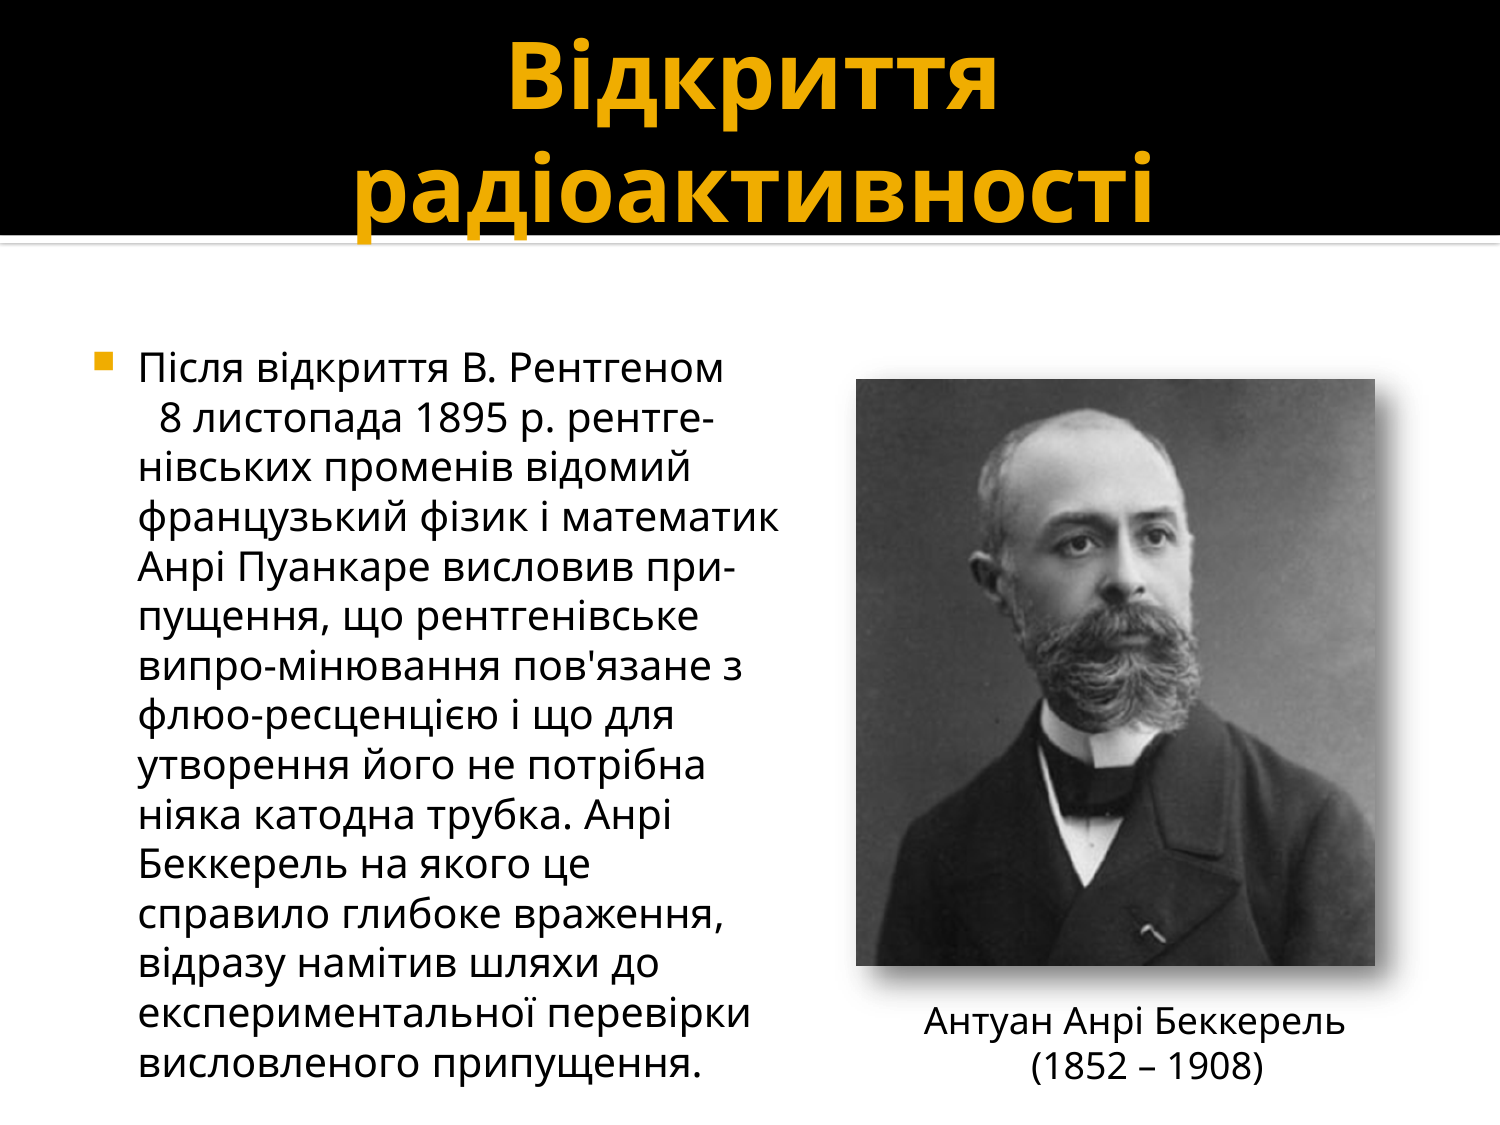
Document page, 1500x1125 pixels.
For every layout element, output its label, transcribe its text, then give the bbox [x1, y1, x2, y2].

title Відкриття радіоактивності [75, 25, 1425, 231]
text_box Антуан Анрі Беккерель (1852 – 1908) [879, 1034, 1381, 1095]
picture [826, 349, 1434, 1025]
list Після відкриття В. Рентгеном 8 листопада 1895 р. рентге-нівських променів відомий французький фізик і математик Анрі Пуанкаре висловив при-пущення, що рентгенівське випро-мінювання пов'язане з флюо-ресценцією і що для утворення його не потрібна ніяка катодна трубка. Анрі Беккерель на якого це справило глибоке враження, відразу намітив шляхи до експериментальної перевірки висловленого припущення. [64, 326, 798, 1112]
